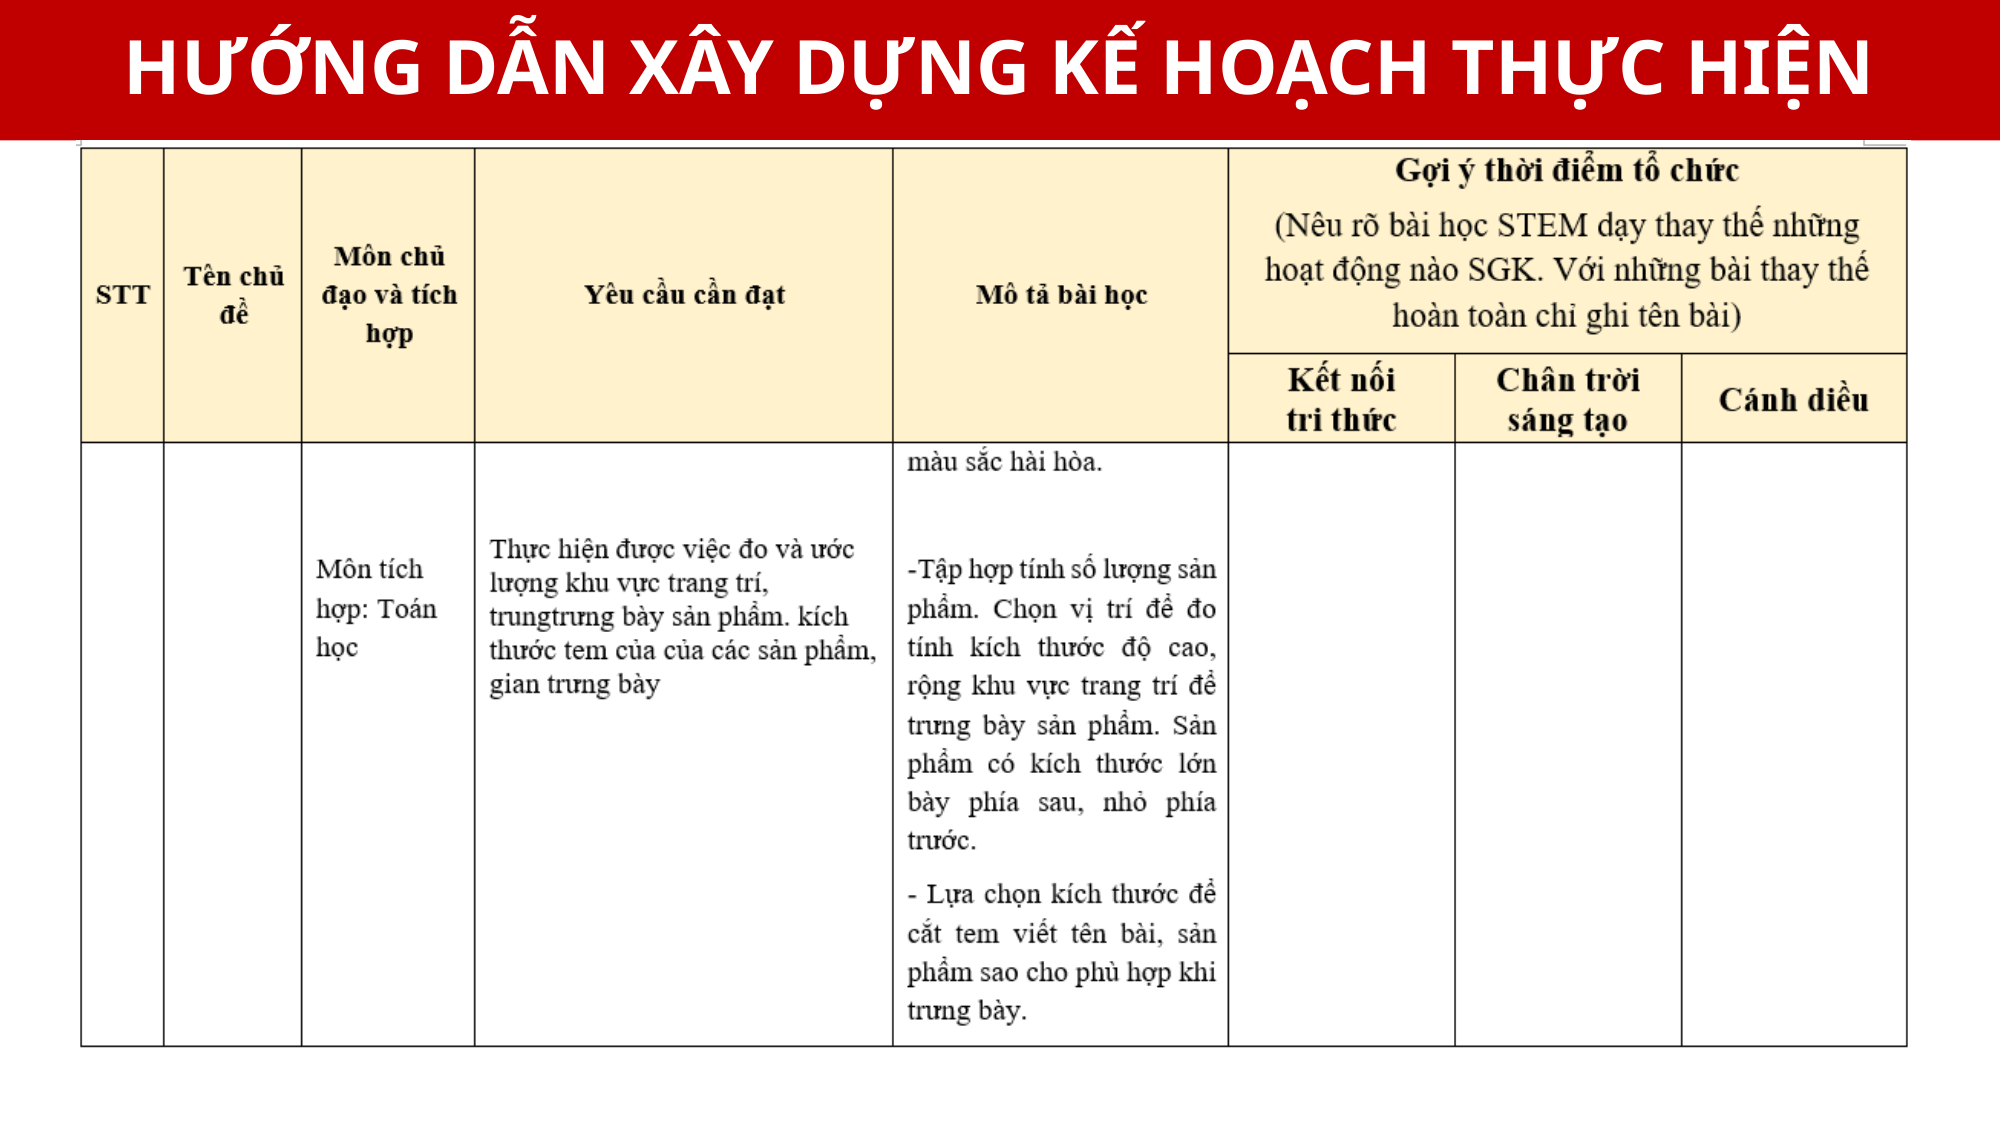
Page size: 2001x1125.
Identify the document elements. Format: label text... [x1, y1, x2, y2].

title HƯỚNG DẪN XÂY DỰNG KẾ HOẠCH THỰC HIỆN [0, 0, 2000, 141]
picture [76, 140, 1911, 1055]
